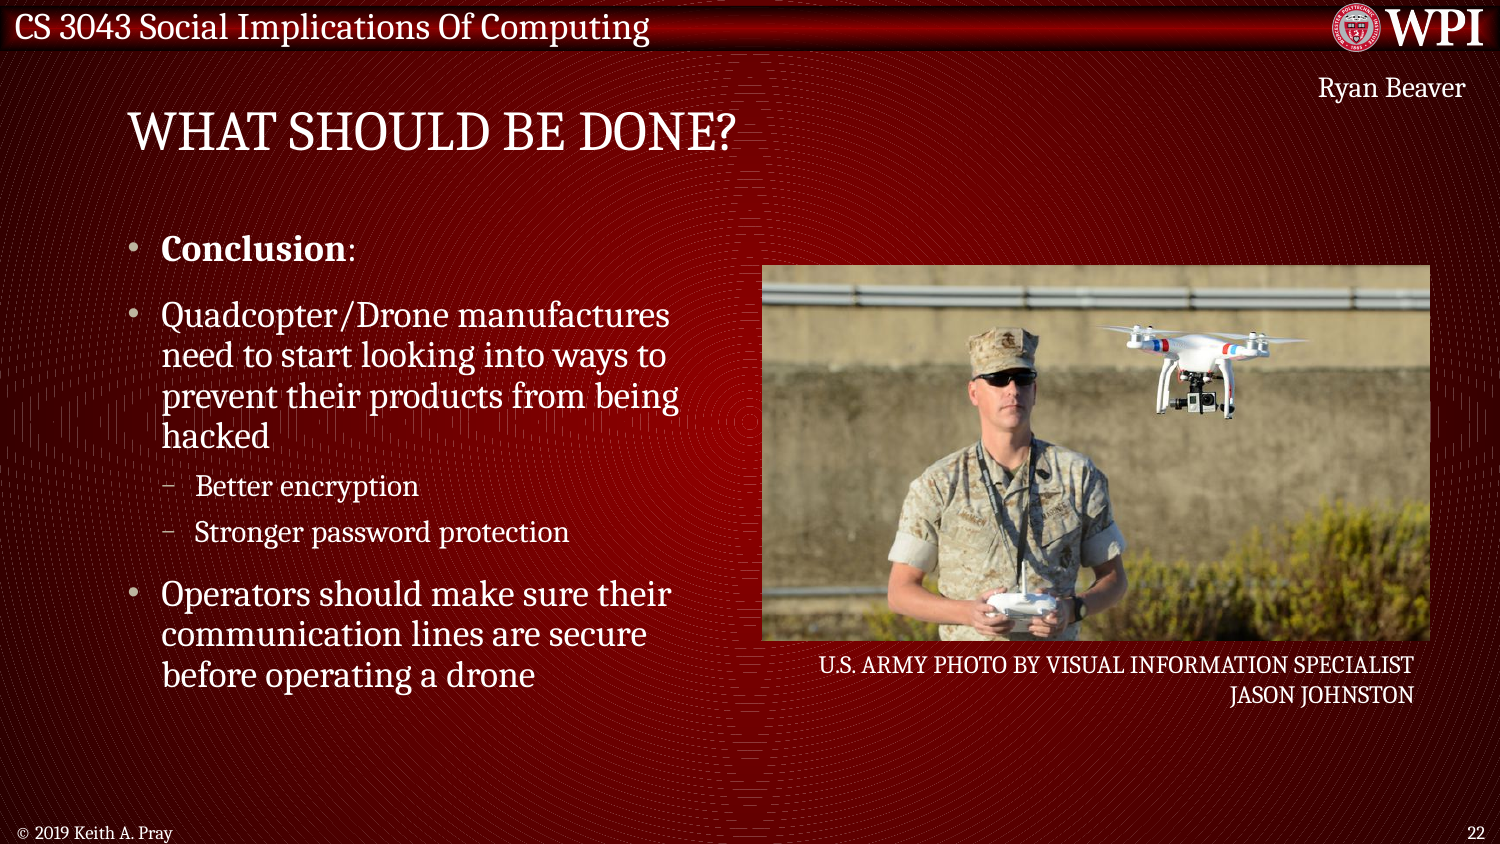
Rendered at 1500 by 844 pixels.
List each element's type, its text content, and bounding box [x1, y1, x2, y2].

list Conclusion: Quadcopter/Drone manufactures need to start looking into ways to prevent their products from being hacked Better encryption Stronger password protection Operators should make sure their communication lines are secure before operating a drone [112, 221, 725, 772]
picture [1332, 3, 1483, 52]
footer © 2019 Keith A. Pray [0, 819, 913, 844]
slide_number 22 [1397, 819, 1500, 844]
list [761, 265, 1431, 642]
text_box Ryan Beaver [1123, 61, 1481, 111]
title What should be done? [112, 59, 1388, 210]
text_box U.S. ARMY PHOTO BY VISUAL INFORMATION SPECIALIST JASON JOHNSTON [746, 640, 1430, 716]
